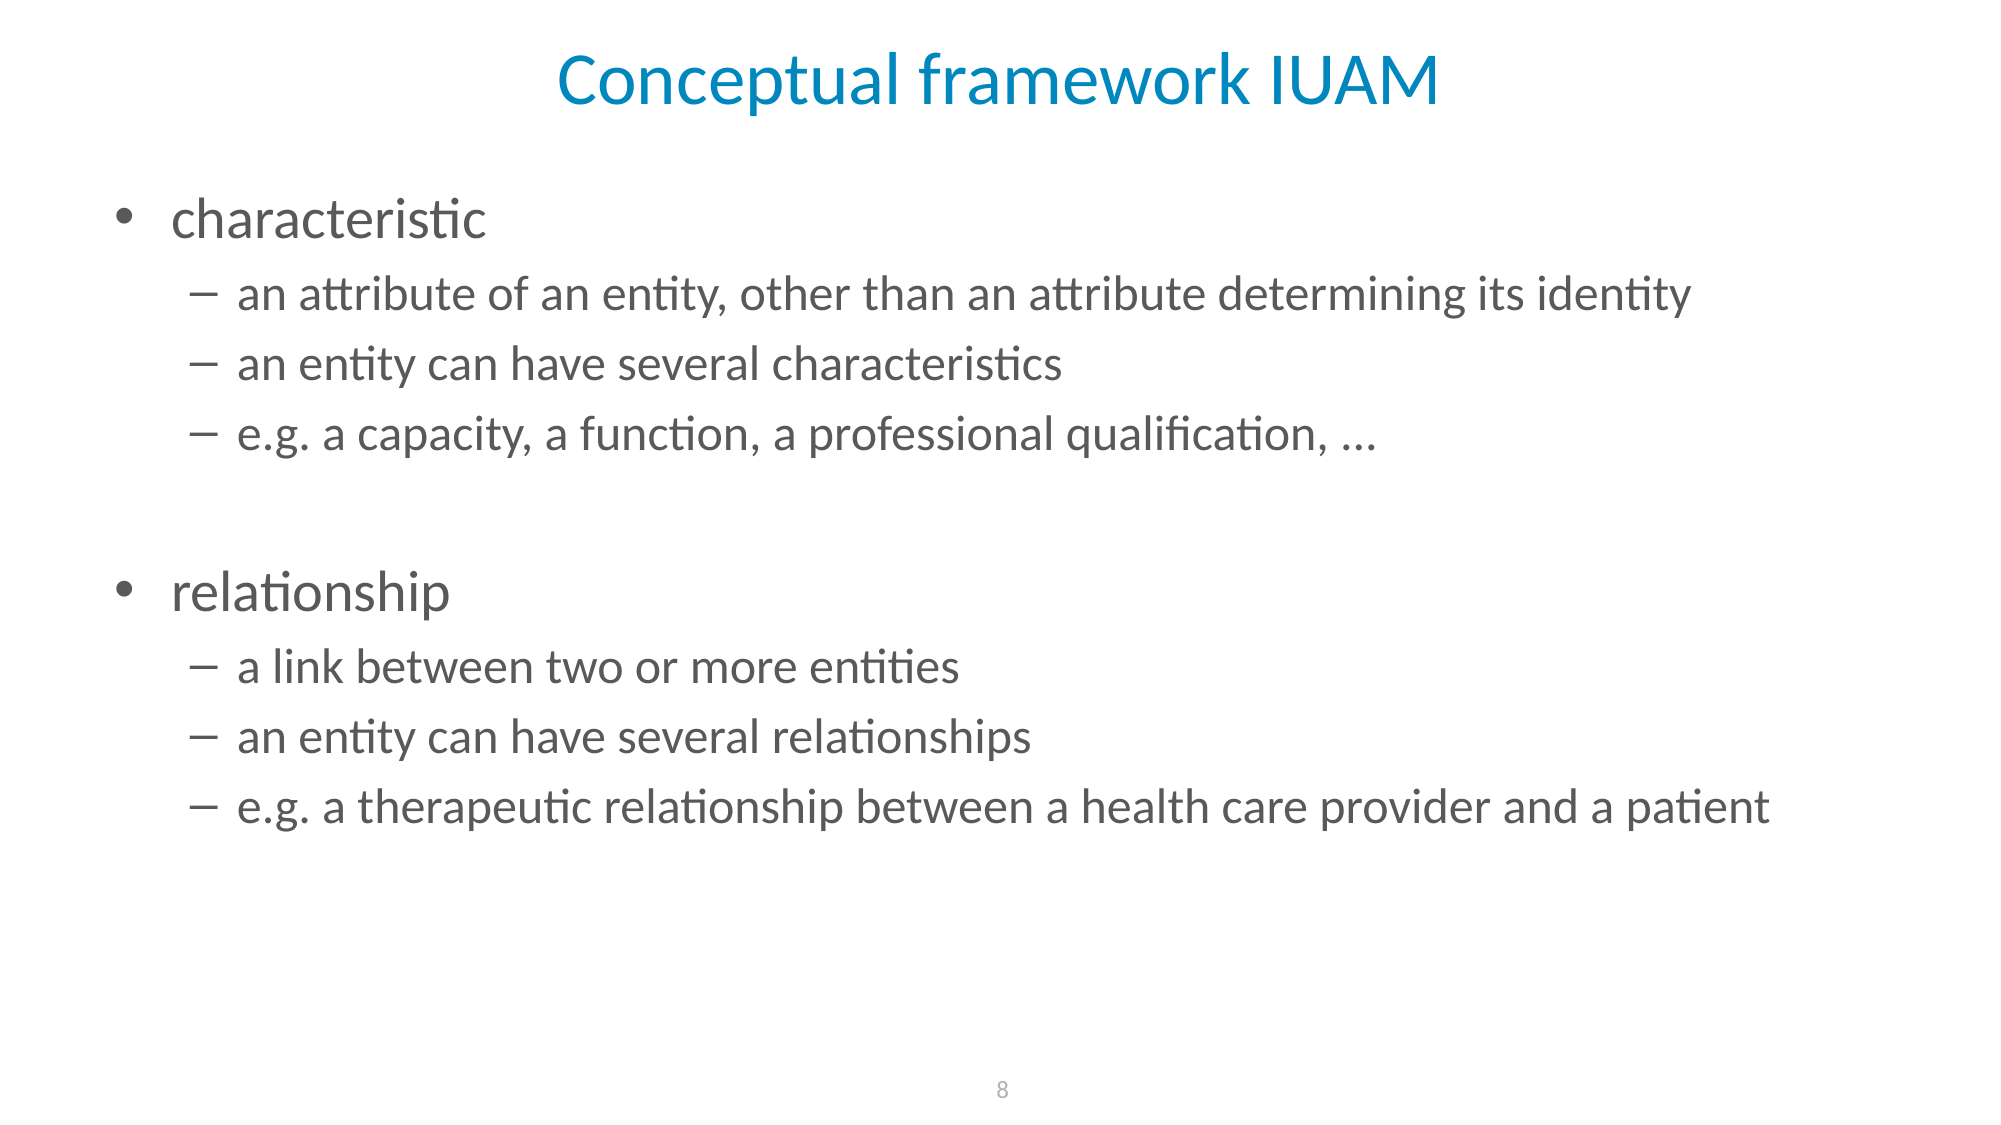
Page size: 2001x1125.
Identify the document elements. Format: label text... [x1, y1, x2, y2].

title Conceptual framework IUAM [31, 0, 1969, 149]
list characteristic an attribute of an entity, other than an attribute determining its identity an entity can have several characteristics e.g. a capacity, a function, a professional qualification, ... relationship a link between two or more entities an entity can have several relationships e.g. a therapeutic relationship between a health care provider and a patient [99, 172, 1900, 1035]
slide_number 8 [769, 1058, 1237, 1119]
